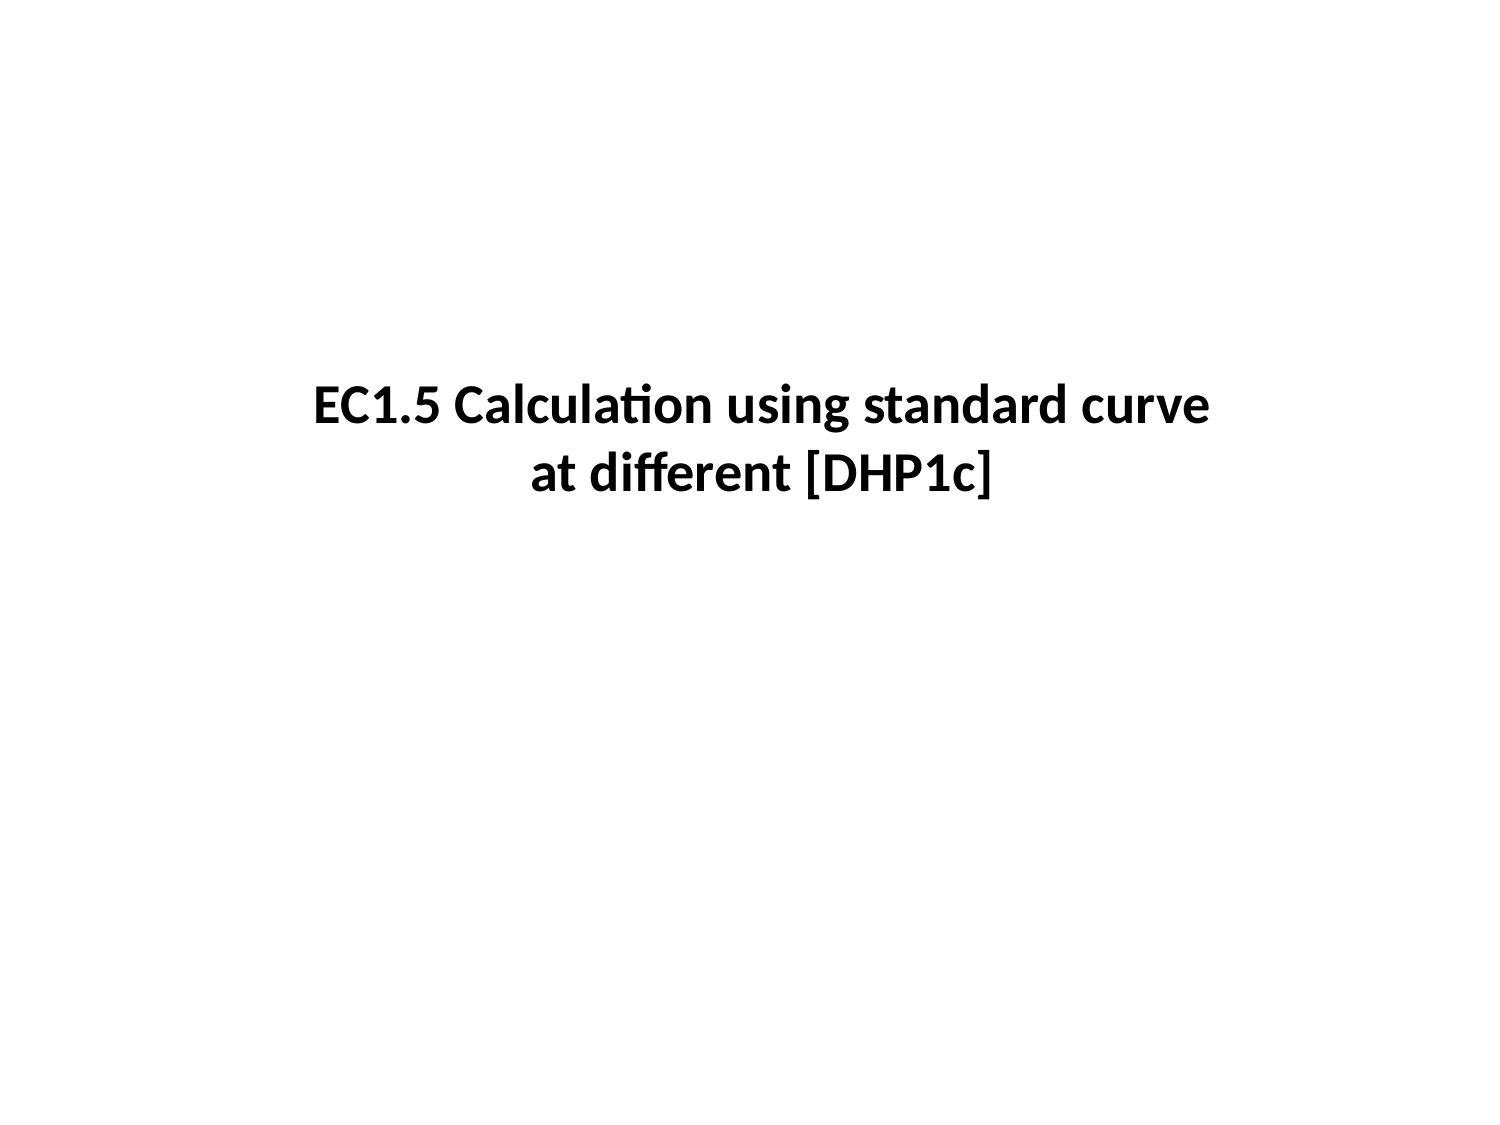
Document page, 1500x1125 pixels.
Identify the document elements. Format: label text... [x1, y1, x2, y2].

text_box EC1.5 Calculation using standard curve at different [DHP1c] [274, 360, 1250, 511]
